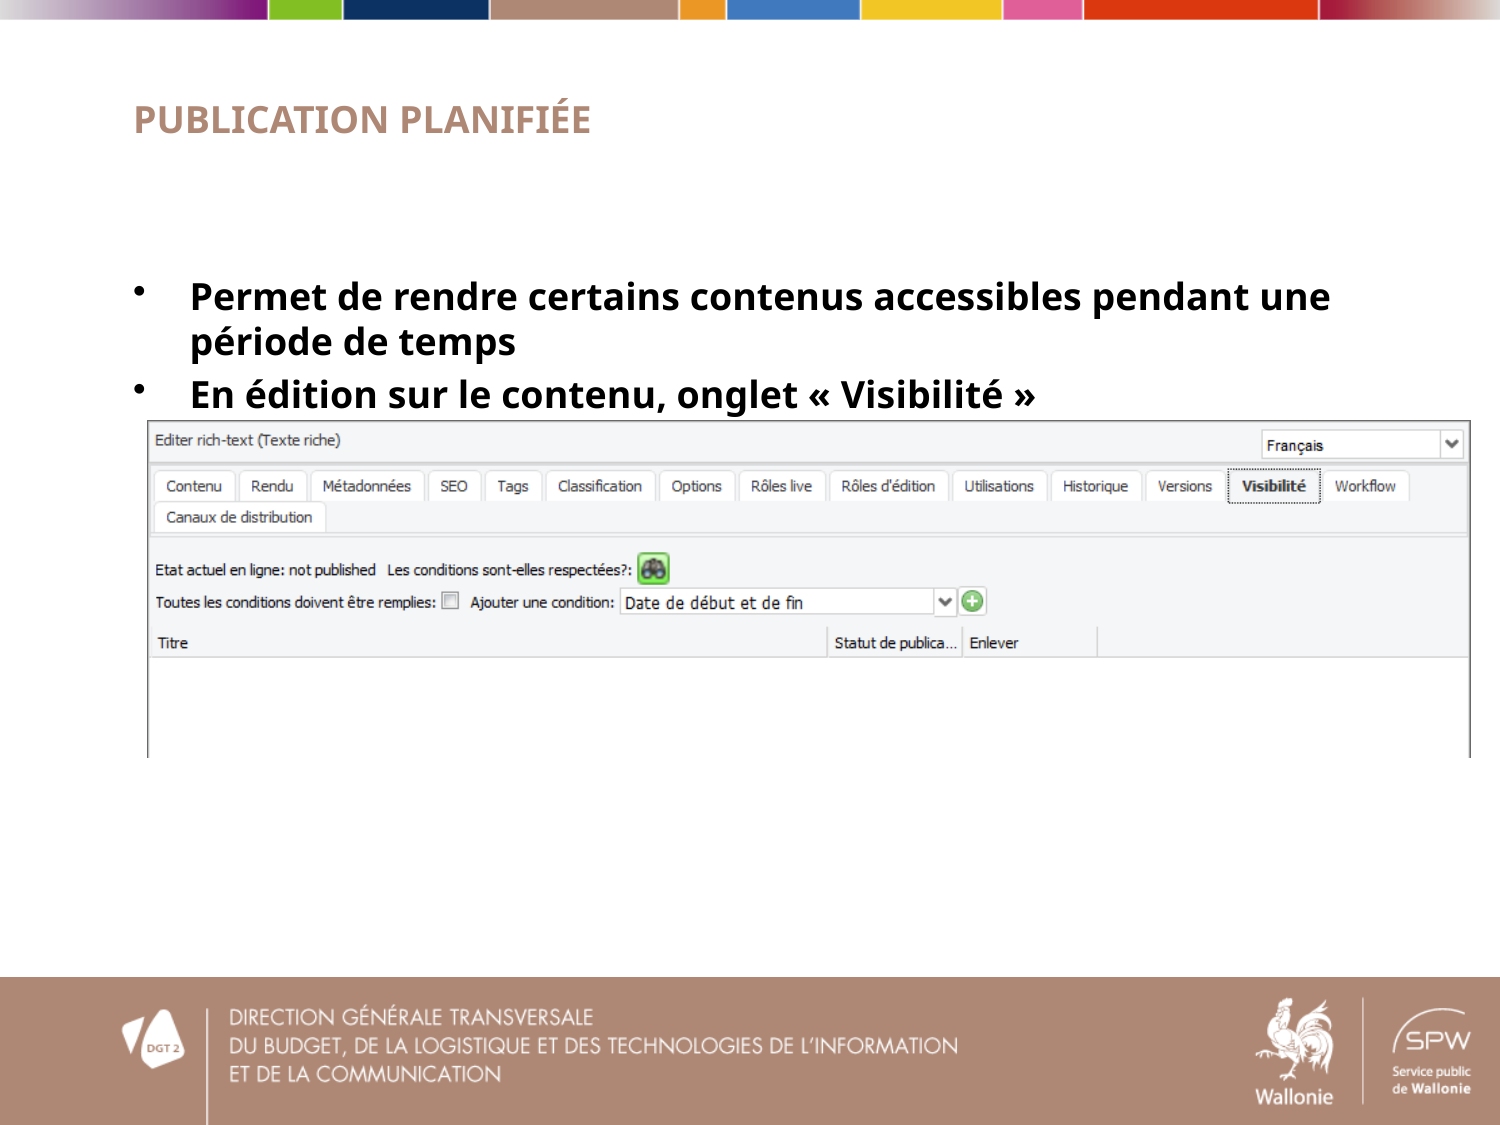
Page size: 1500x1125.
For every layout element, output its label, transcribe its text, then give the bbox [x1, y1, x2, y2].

list Permet de rendre certains contenus accessibles pendant une période de temps En édition sur le contenu, onglet « Visibilité » [118, 265, 1418, 945]
picture [0, 977, 1500, 1125]
picture [147, 420, 1471, 758]
title Publication planifiée [117, 88, 1418, 237]
picture [0, 0, 1500, 24]
